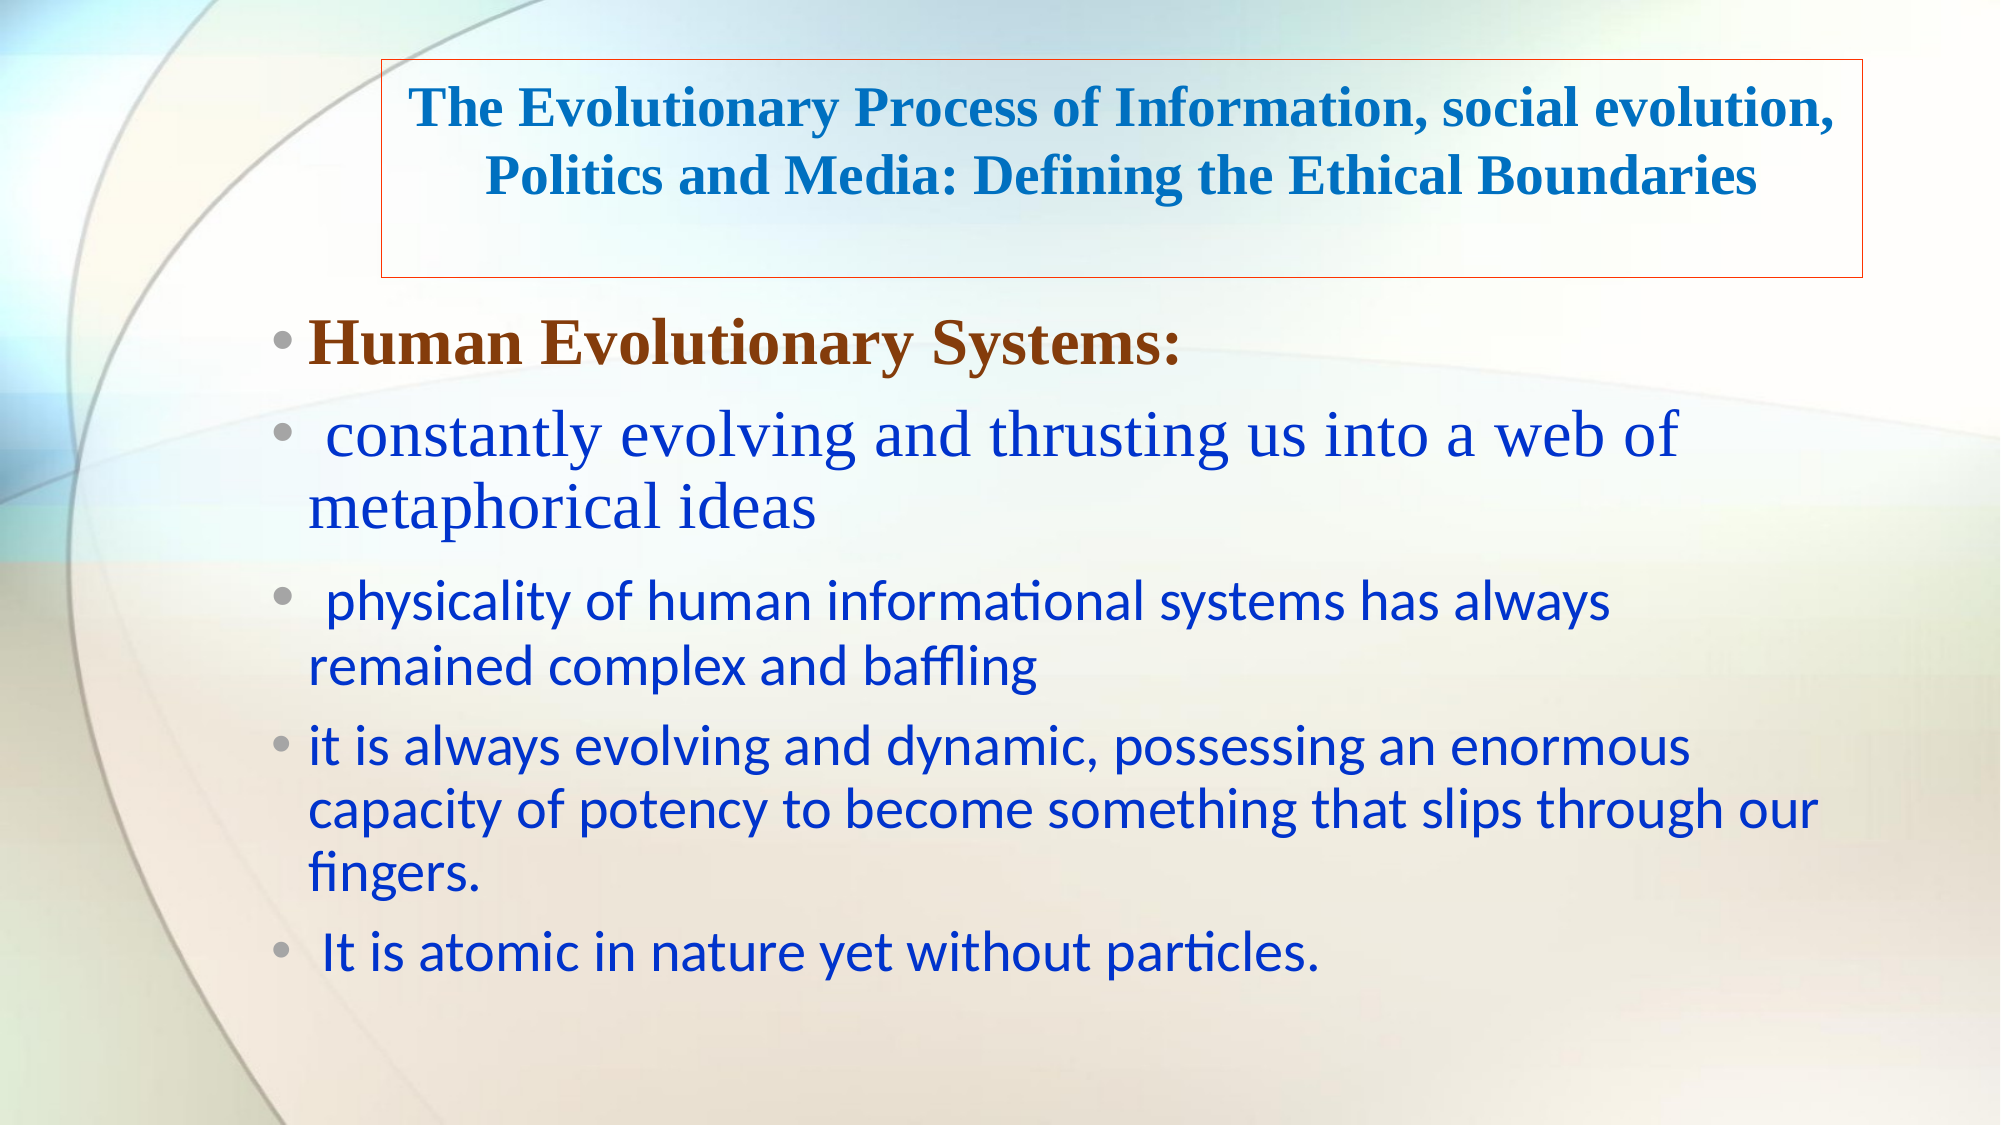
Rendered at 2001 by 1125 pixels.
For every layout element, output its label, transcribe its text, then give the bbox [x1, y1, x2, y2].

list Human Evolutionary Systems: constantly evolving and thrusting us into a web of metaphorical ideas physicality of human informational systems has always remained complex and baffling it is always evolving and dynamic, possessing an enormous capacity of potency to become something that slips through our fingers. It is atomic in nature yet without particles. [256, 299, 1863, 1014]
picture [0, 0, 2001, 1125]
title The Evolutionary Process of Information, social evolution, Politics and Media: Defining the Ethical Boundaries [381, 59, 1863, 278]
